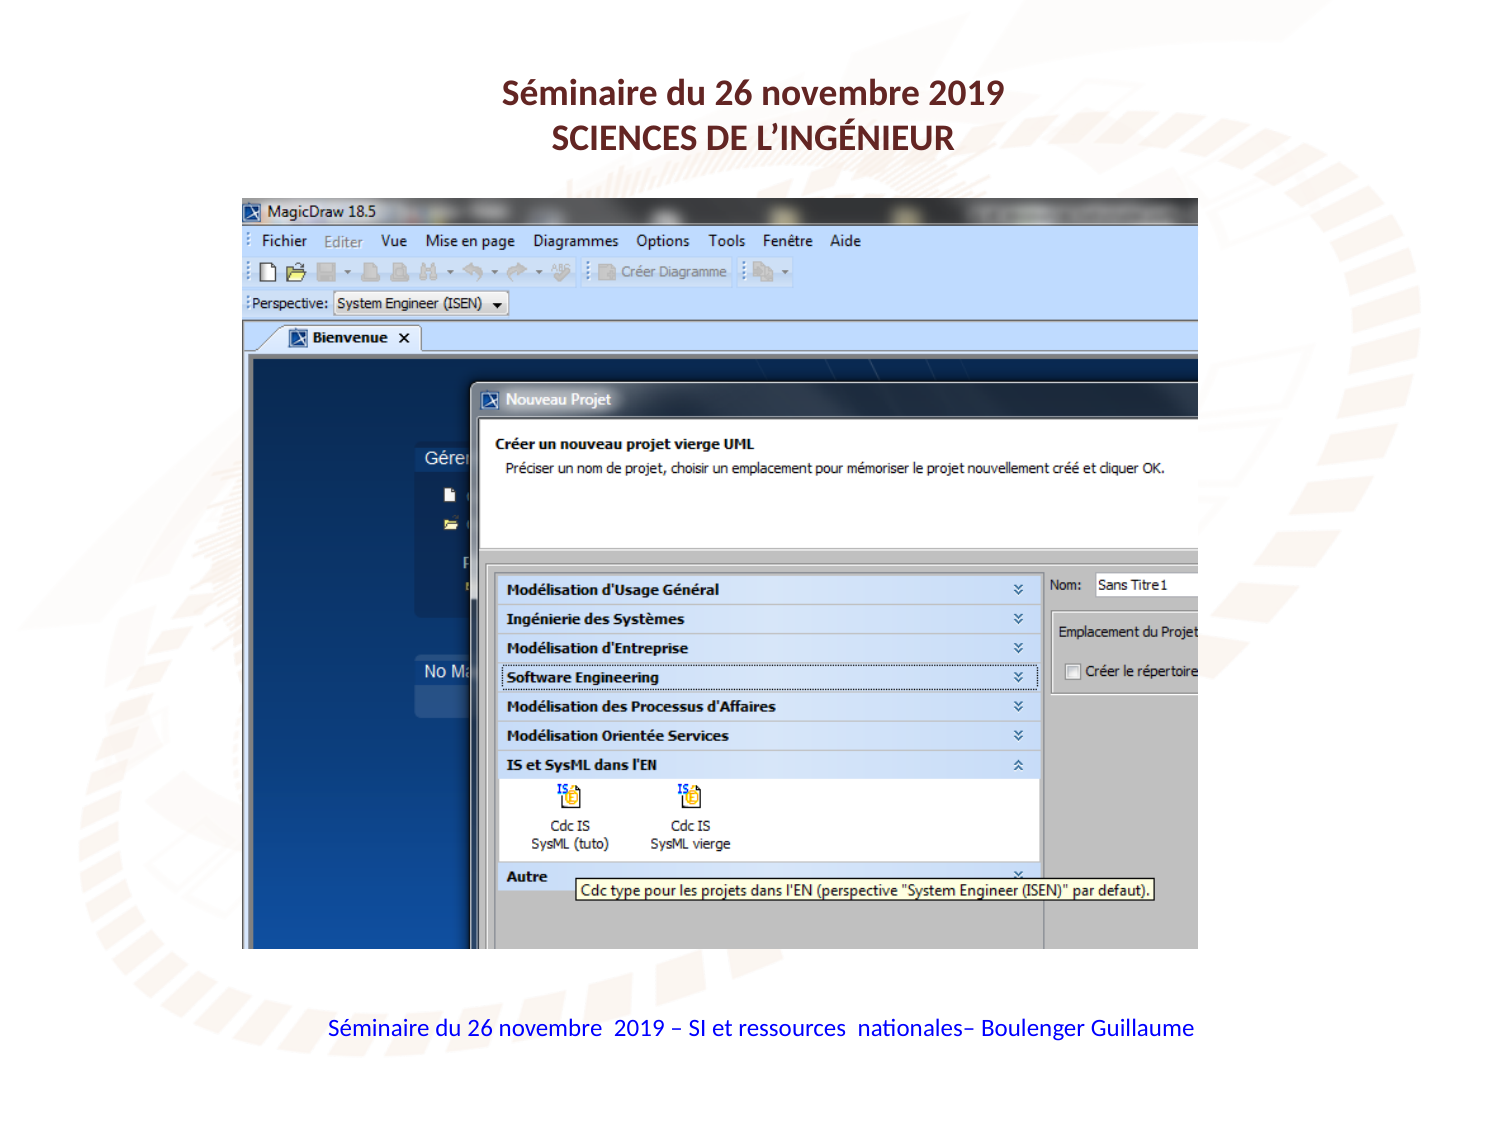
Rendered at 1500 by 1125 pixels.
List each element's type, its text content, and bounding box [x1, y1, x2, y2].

text_box Séminaire du 26 novembre 2019 SCIENCES DE L’INGÉNIEUR [147, 60, 1360, 165]
picture [242, 198, 1198, 949]
text_box Séminaire du 26 novembre 2019 – SI et ressources nationales– Boulenger Guillaume [52, 1004, 1473, 1050]
